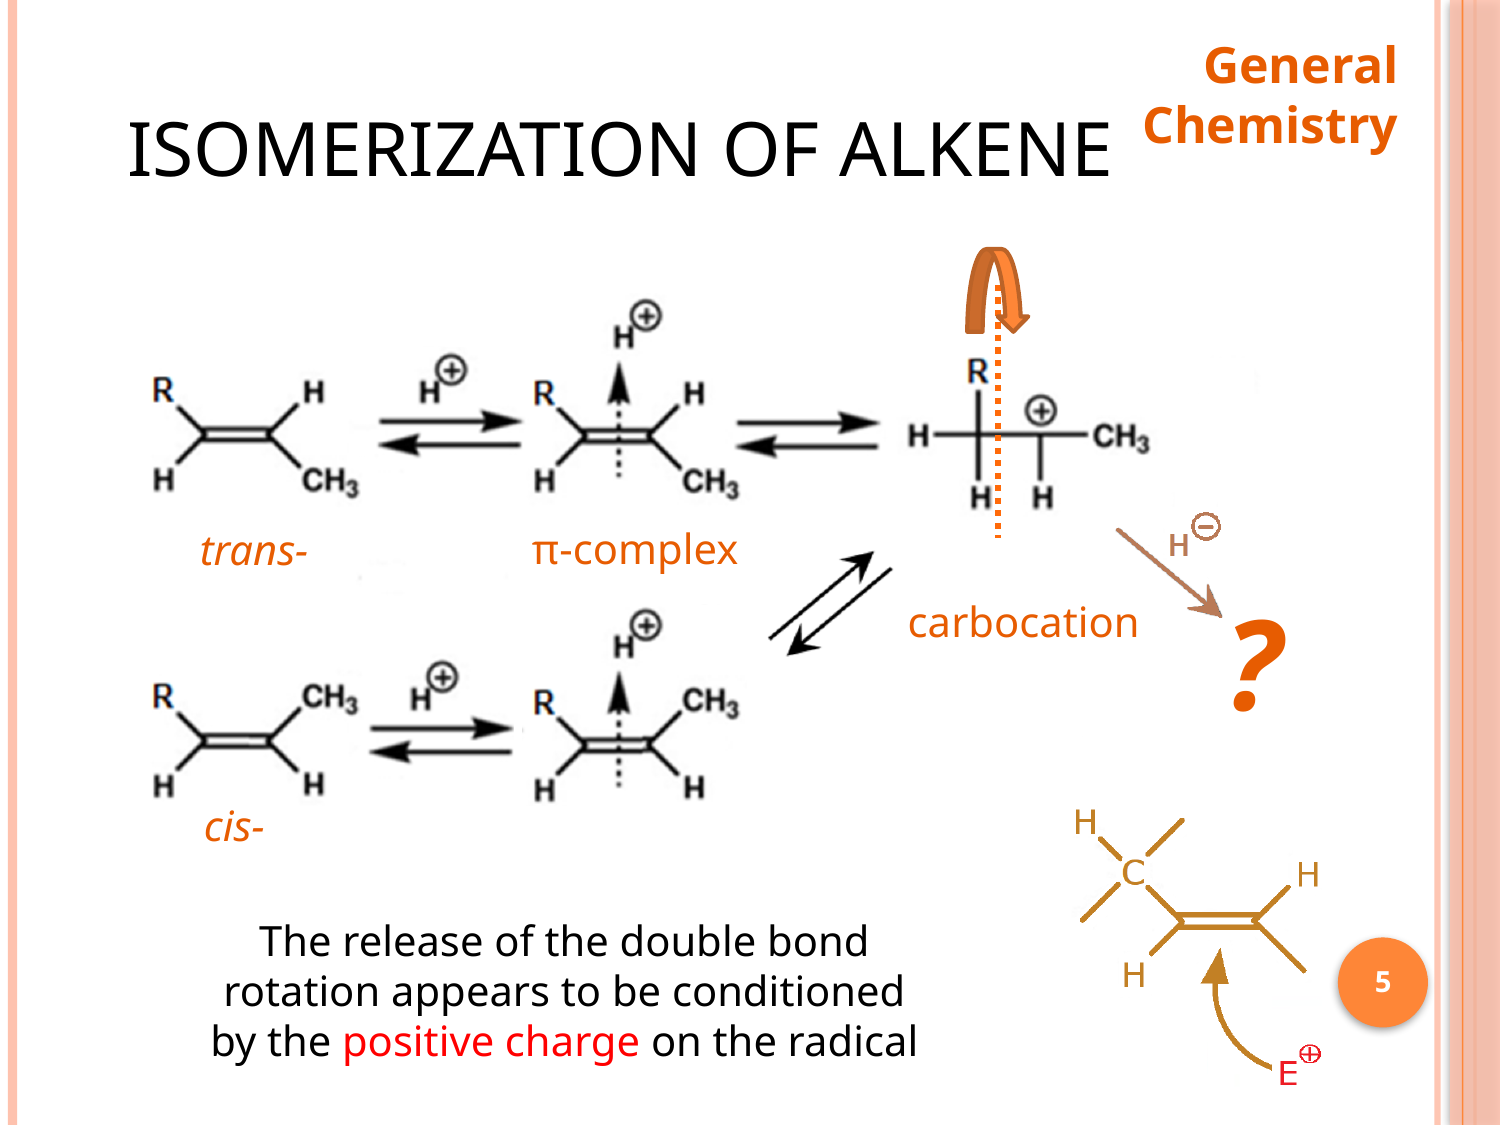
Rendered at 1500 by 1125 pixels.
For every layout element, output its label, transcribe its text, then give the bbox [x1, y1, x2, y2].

text_box cis- [189, 815, 291, 858]
text_box The release of the double bond rotation appears to be conditioned by the positive charge on the radical [191, 907, 938, 1073]
text_box Isomerization of Alkene [112, 93, 1188, 199]
slide_number 5 [1333, 940, 1434, 1027]
picture [148, 289, 1322, 1088]
text_box General Chemistry [1106, 25, 1414, 161]
text_box [968, 246, 1021, 287]
